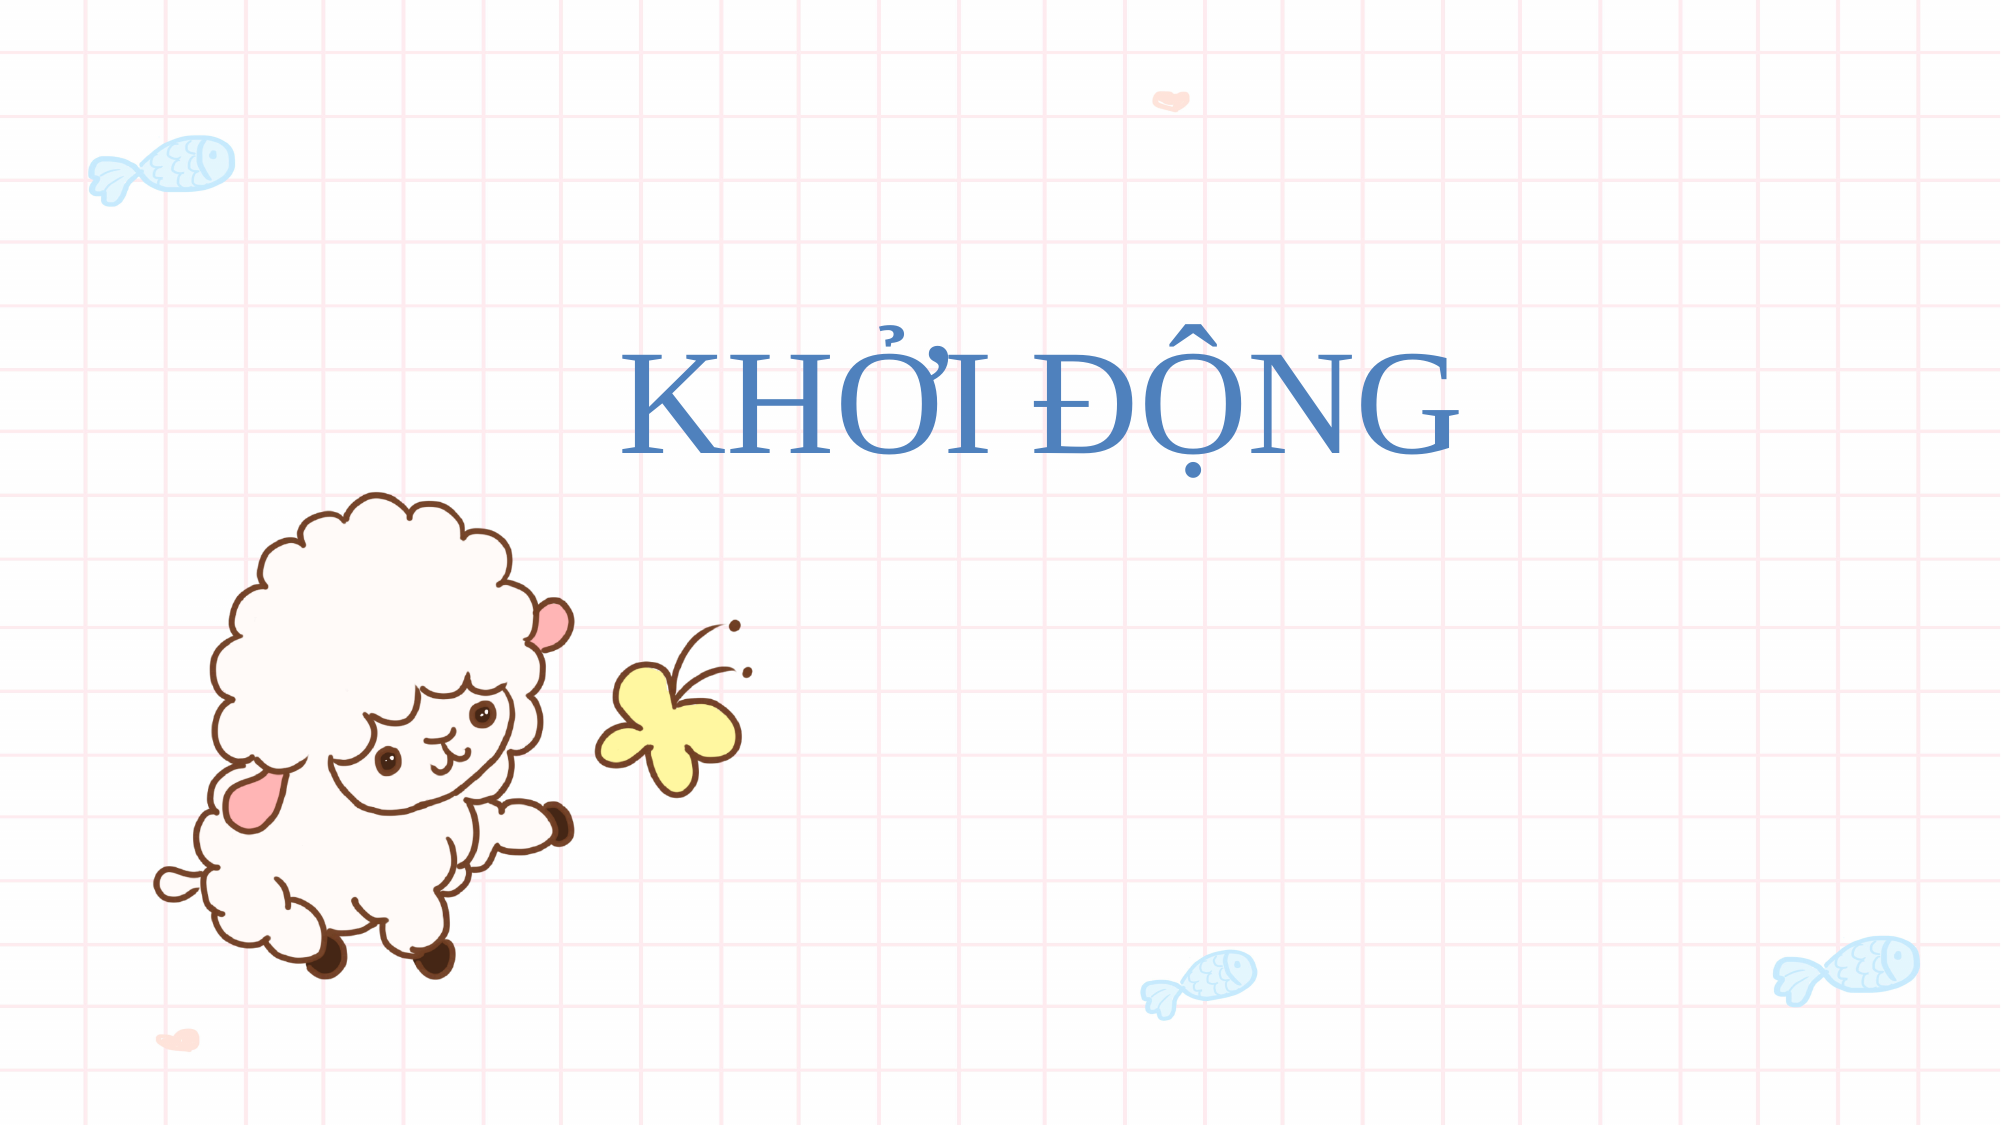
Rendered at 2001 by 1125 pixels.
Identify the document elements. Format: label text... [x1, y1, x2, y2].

picture [0, 0, 2001, 1125]
text_box KHỞI ĐỘNG [603, 296, 1480, 492]
